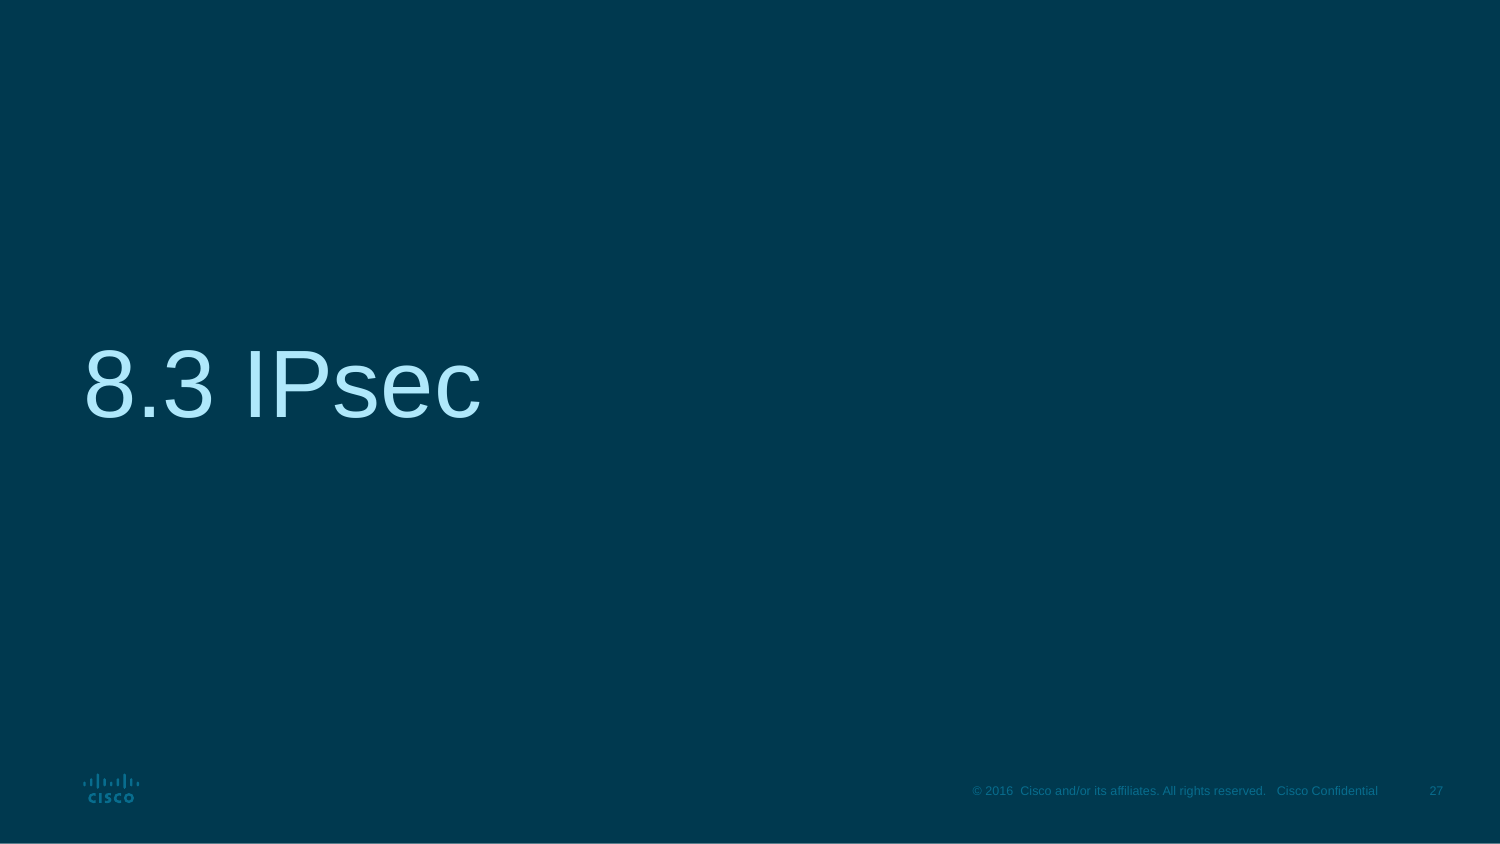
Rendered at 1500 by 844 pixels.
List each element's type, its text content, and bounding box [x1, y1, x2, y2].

title 8.3 IPsec [68, 293, 1356, 446]
